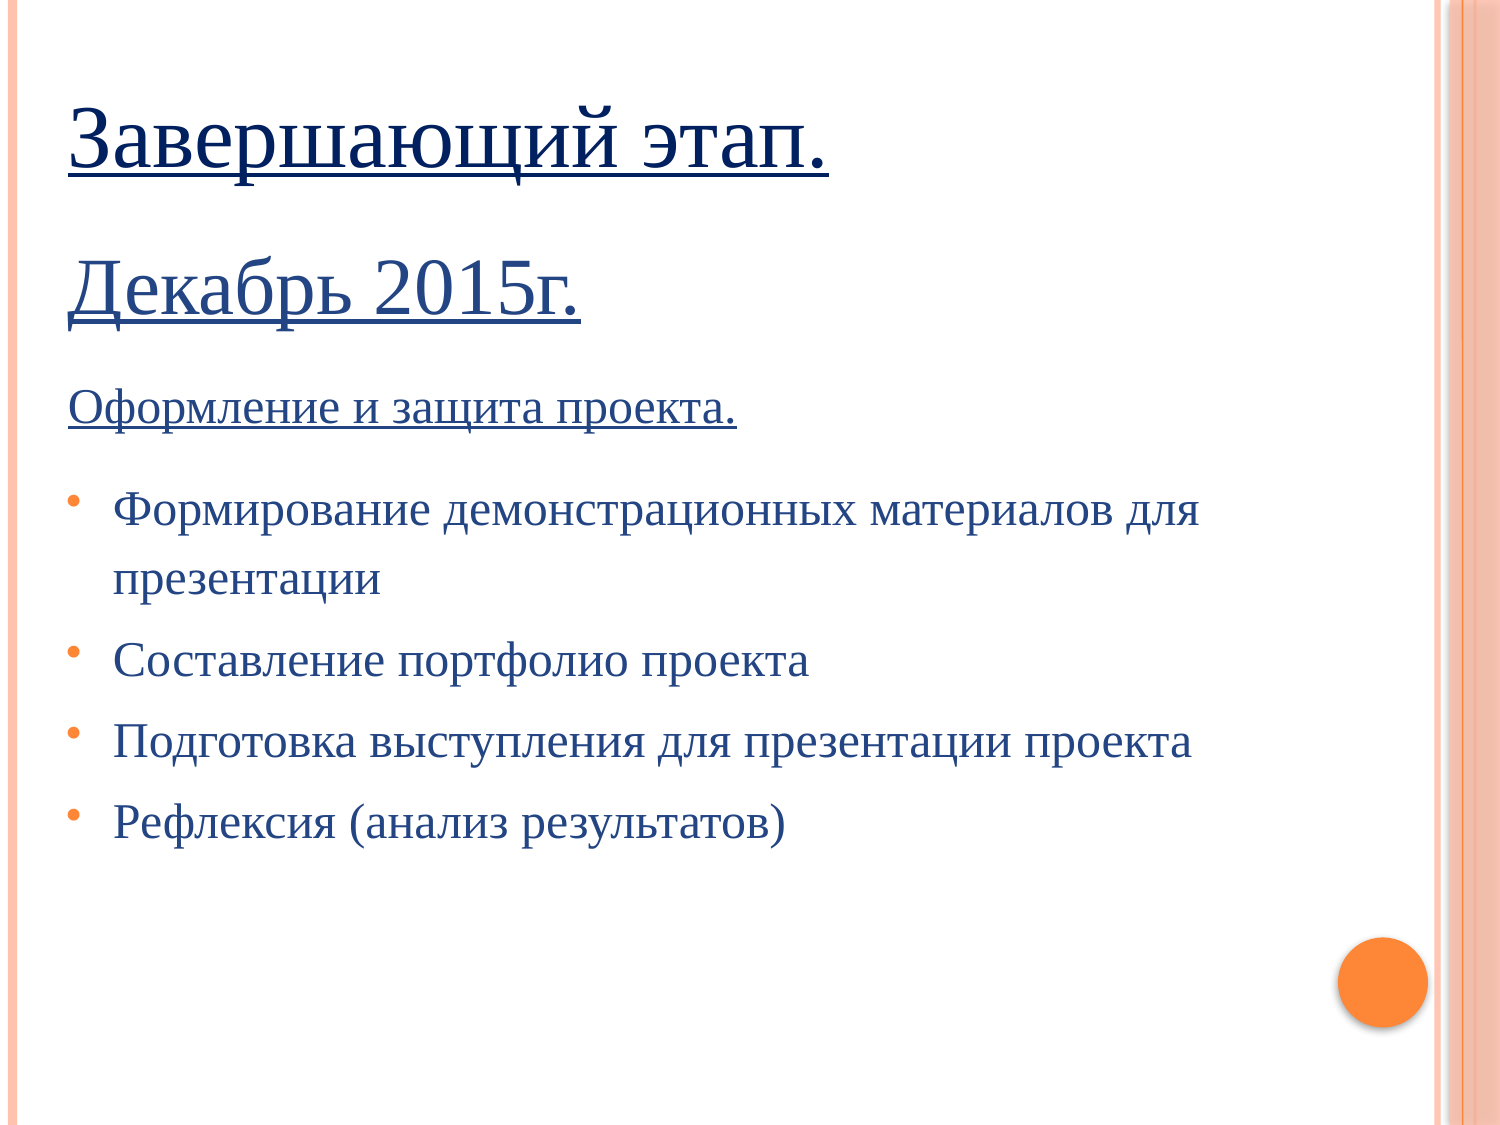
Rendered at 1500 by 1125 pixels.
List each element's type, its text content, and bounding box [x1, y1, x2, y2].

list Завершающий этап. Декабрь 2015г. Оформление и защита проекта. Формирование демонстрационных материалов для презентации Составление портфолио проекта Подготовка выступления для презентации проекта Рефлексия (анализ результатов) [53, 54, 1425, 1005]
